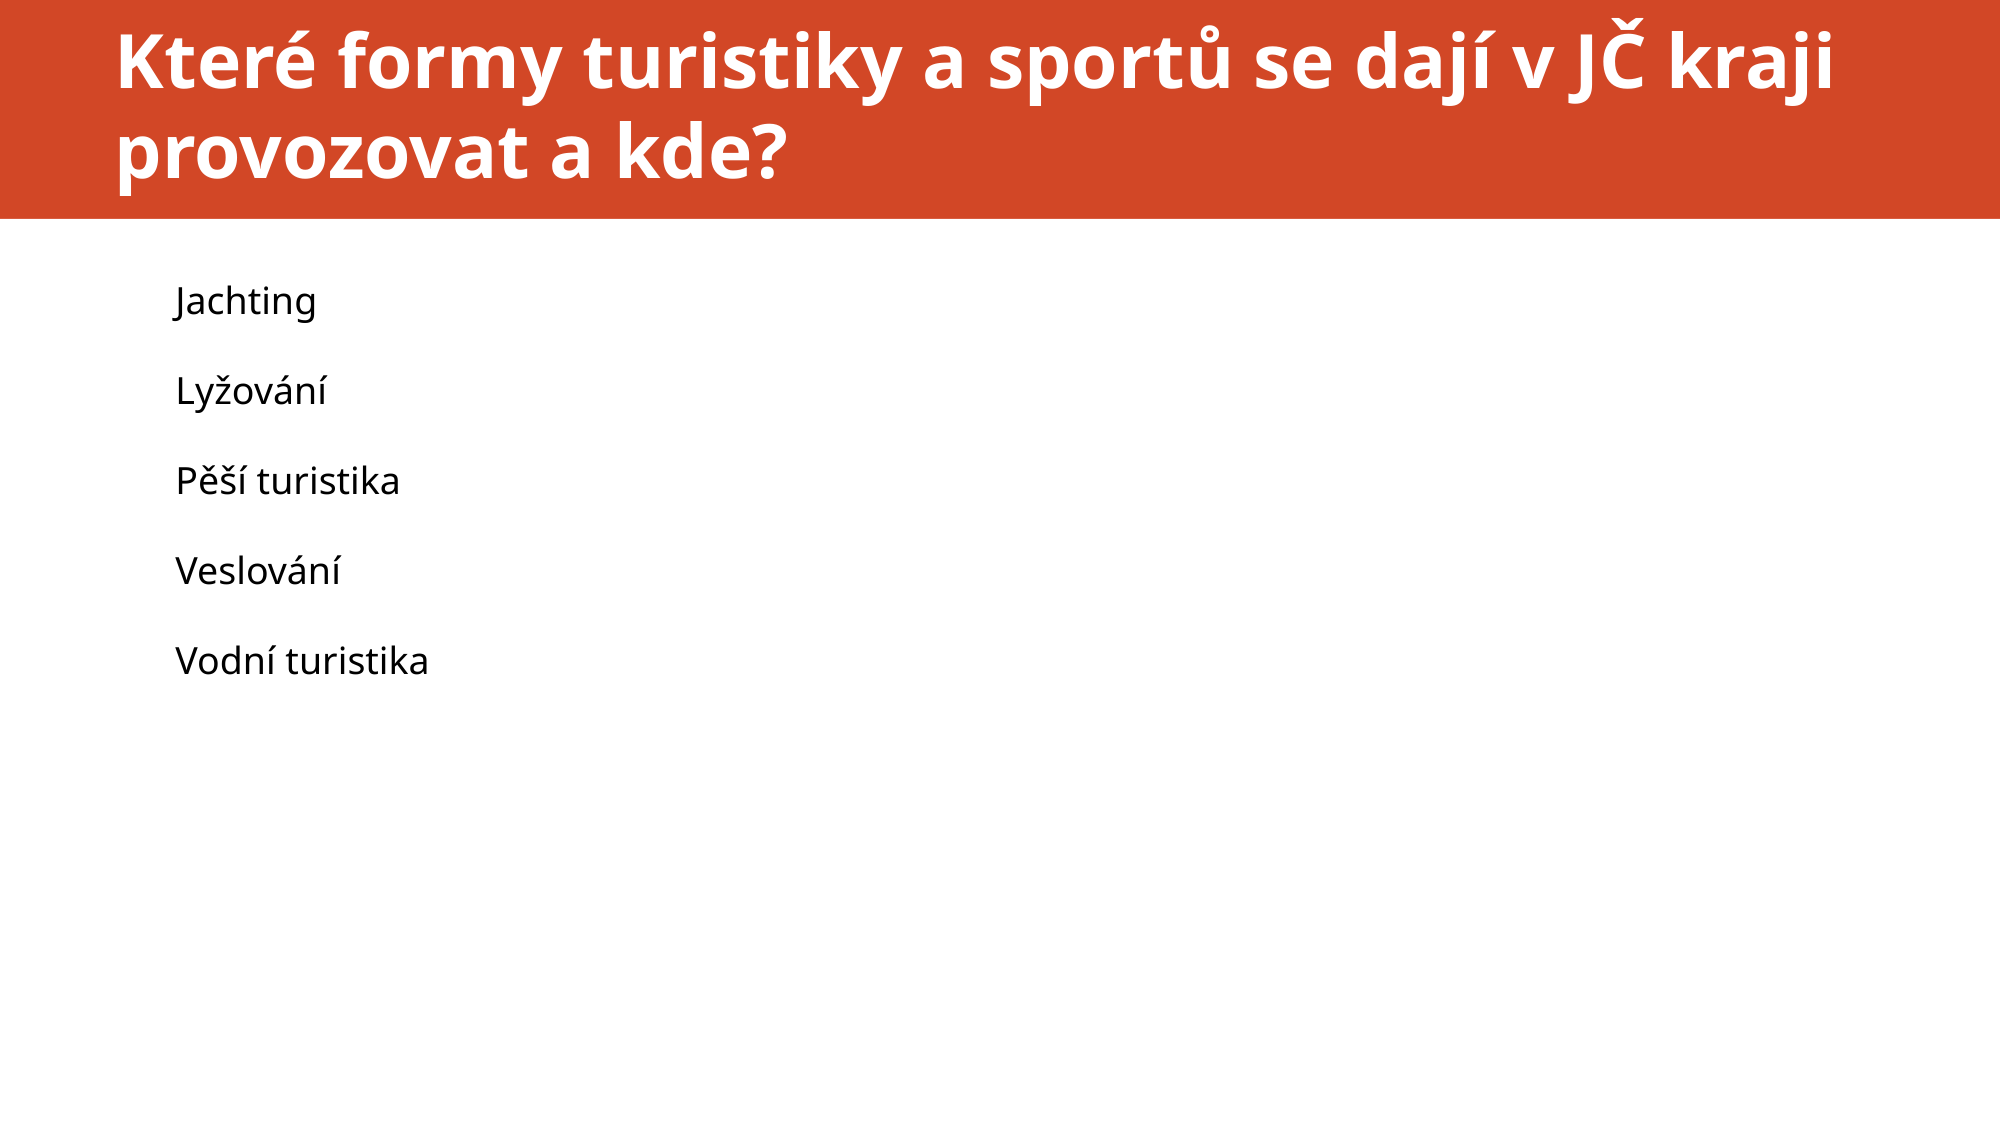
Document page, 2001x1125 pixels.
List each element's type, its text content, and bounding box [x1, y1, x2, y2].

text_box Jachting Lyžování Pěší turistika Veslování Vodní turistika [160, 269, 1788, 690]
title Které formy turistiky a sportů se dají v JČ kraji provozovat a kde? [99, 0, 1863, 202]
